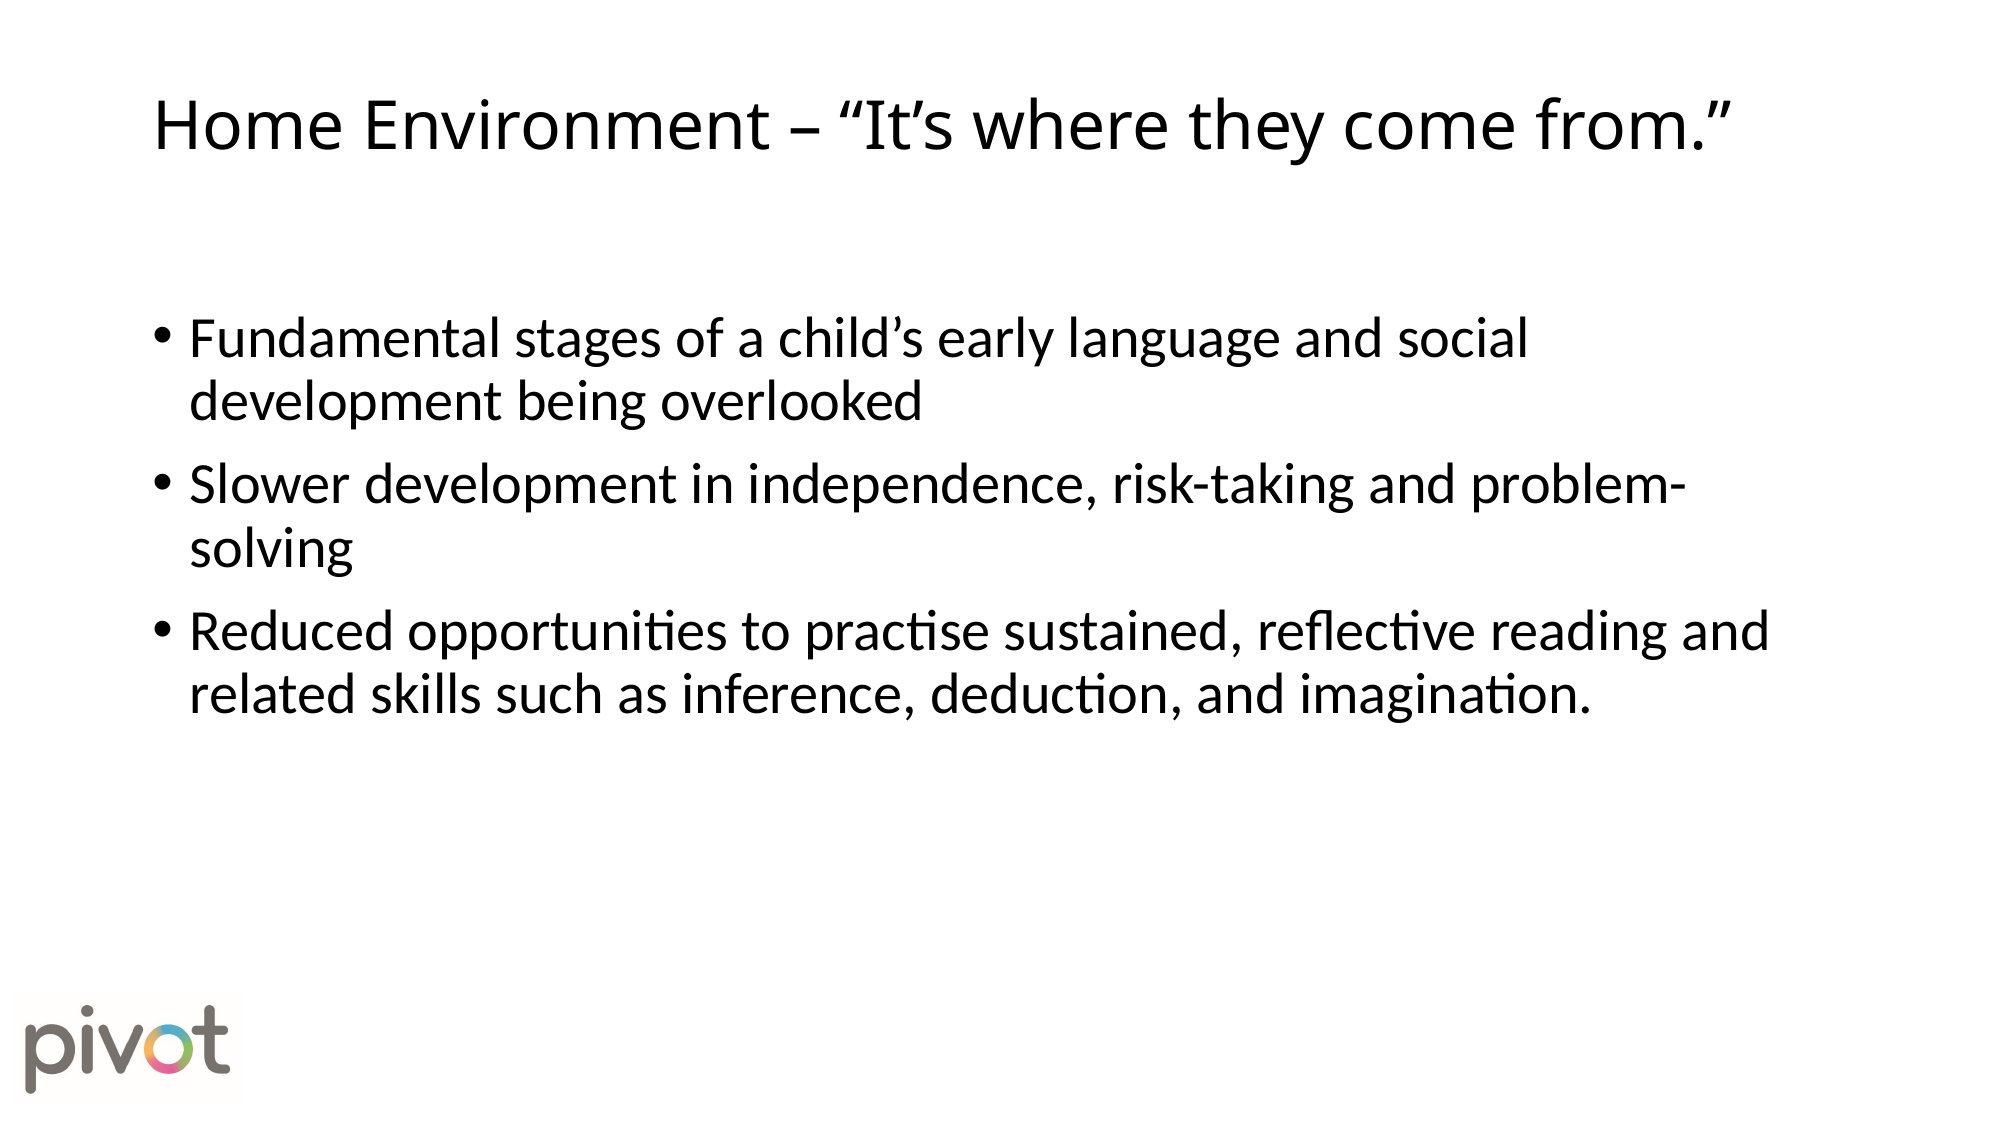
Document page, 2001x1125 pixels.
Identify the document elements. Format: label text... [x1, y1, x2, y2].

picture [13, 993, 242, 1105]
list Fundamental stages of a child’s early language and social development being overlooked Slower development in independence, risk-taking and problem-solving Reduced opportunities to practise sustained, reflective reading and related skills such as inference, deduction, and imagination. [137, 299, 1863, 1014]
title Home Environment – “It’s where they come from.” [137, 59, 1863, 278]
